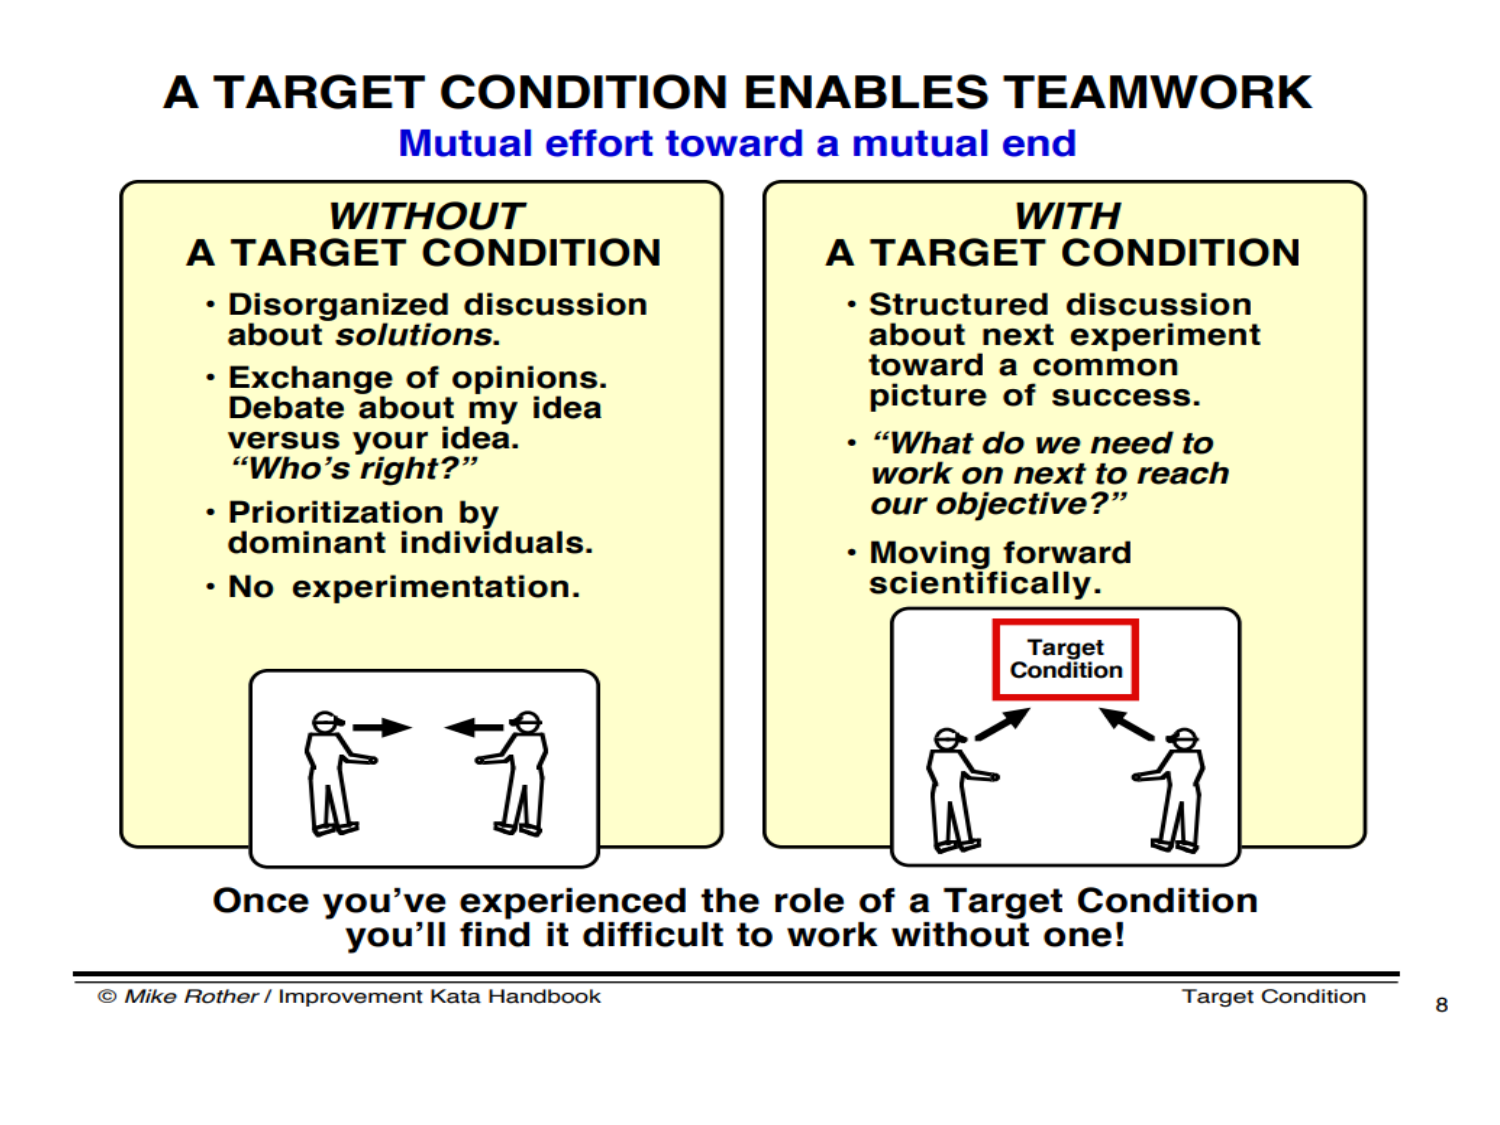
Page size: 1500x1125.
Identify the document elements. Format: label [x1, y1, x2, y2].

picture [24, 24, 1463, 1034]
